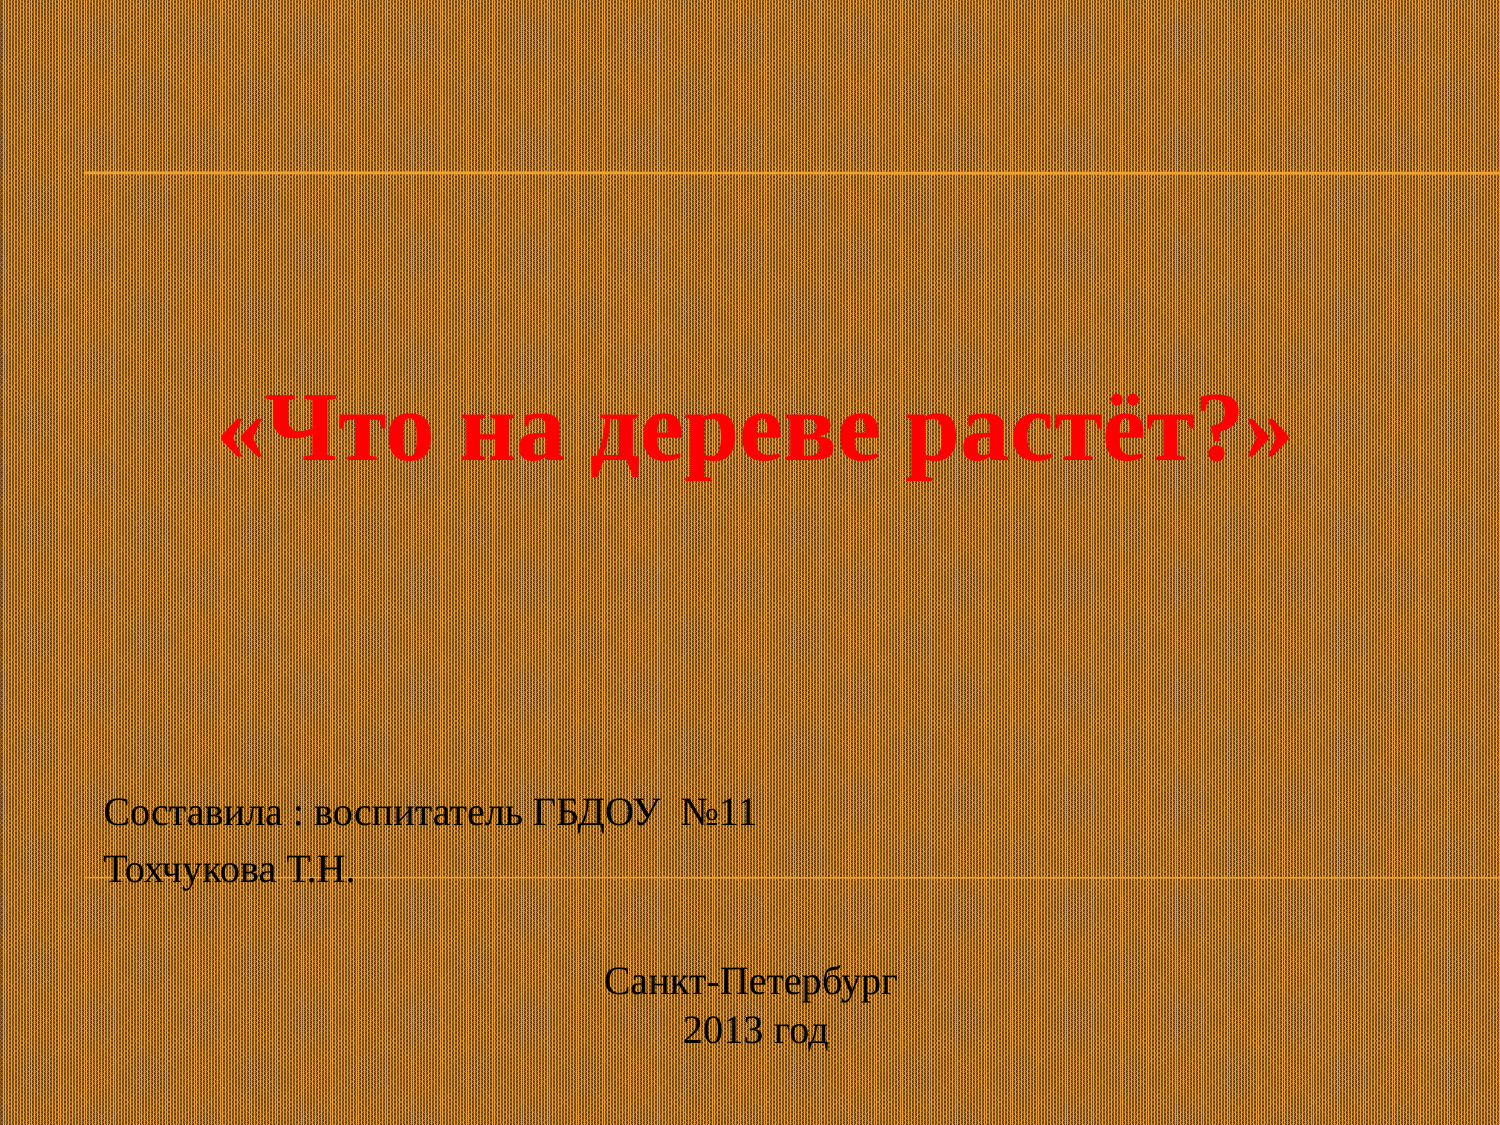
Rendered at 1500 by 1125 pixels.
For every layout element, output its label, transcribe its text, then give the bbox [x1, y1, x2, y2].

title [112, 58, 1388, 90]
subtitle «Что на дереве растёт?» Составила : воспитатель ГБДОУ №11 Тохчукова Т.Н. Санкт-Петербург 2013 год [88, 90, 1424, 1059]
